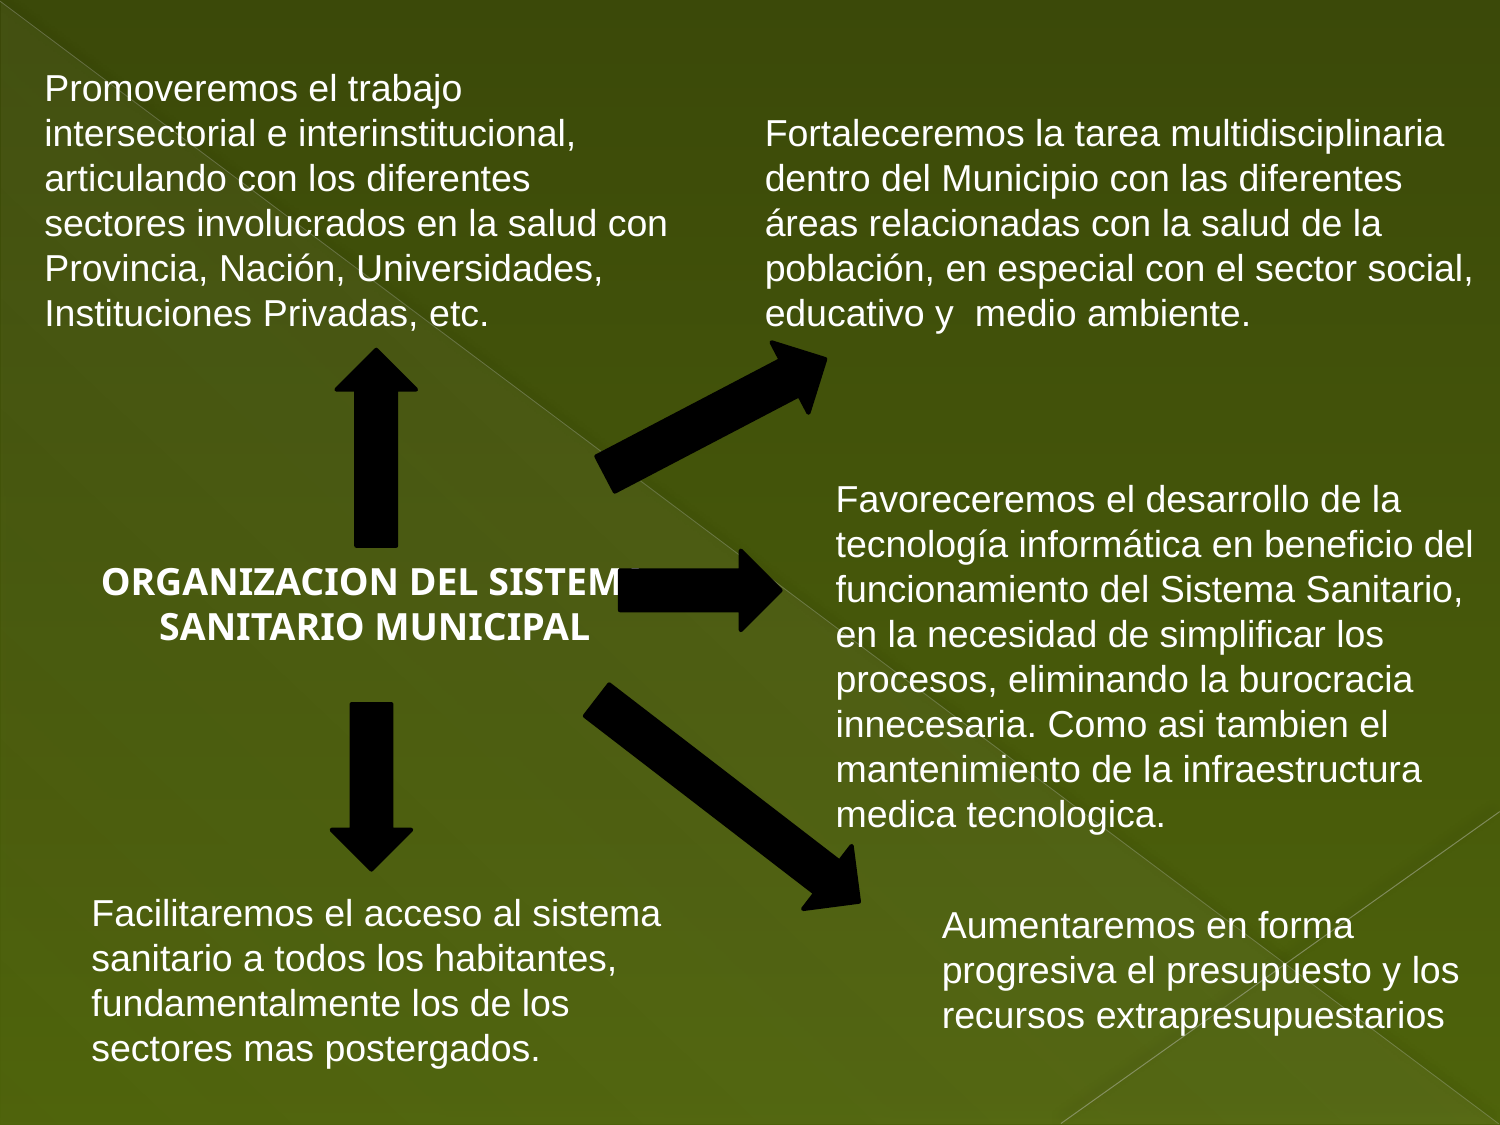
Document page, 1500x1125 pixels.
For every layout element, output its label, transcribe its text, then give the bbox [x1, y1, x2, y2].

text_box [594, 340, 828, 494]
text_box Aumentaremos en forma progresiva el presupuesto y los recursos extrapresupuestarios [927, 893, 1500, 1043]
text_box [334, 347, 418, 548]
text_box ORGANIZACION DEL SISTEMA SANITARIO MUNICIPAL [53, 550, 697, 656]
text_box Favoreceremos el desarrollo de la tecnología informática en beneficio del funcionamiento del Sistema Sanitario, en la necesidad de simplificar los procesos, eliminando la burocracia innecesaria. Como asi tambien el mantenimiento de la infraestructura medica tecnologica. [820, 467, 1500, 843]
text_box Promoveremos el trabajo intersectorial e interinstitucional, articulando con los diferentes sectores involucrados en la salud con Provincia, Nación, Universidades, Instituciones Privadas, etc. [29, 55, 685, 341]
text_box [582, 682, 861, 912]
text_box Facilitaremos el acceso al sistema sanitario a todos los habitantes, fundamentalmente los de los sectores mas postergados. [76, 881, 727, 1077]
text_box [617, 548, 783, 633]
text_box [329, 702, 414, 872]
text_box Fortaleceremos la tarea multidisciplinaria dentro del Municipio con las diferentes áreas relacionadas con la salud de la población, en especial con el sector social, educativo y medio ambiente. [749, 101, 1500, 342]
